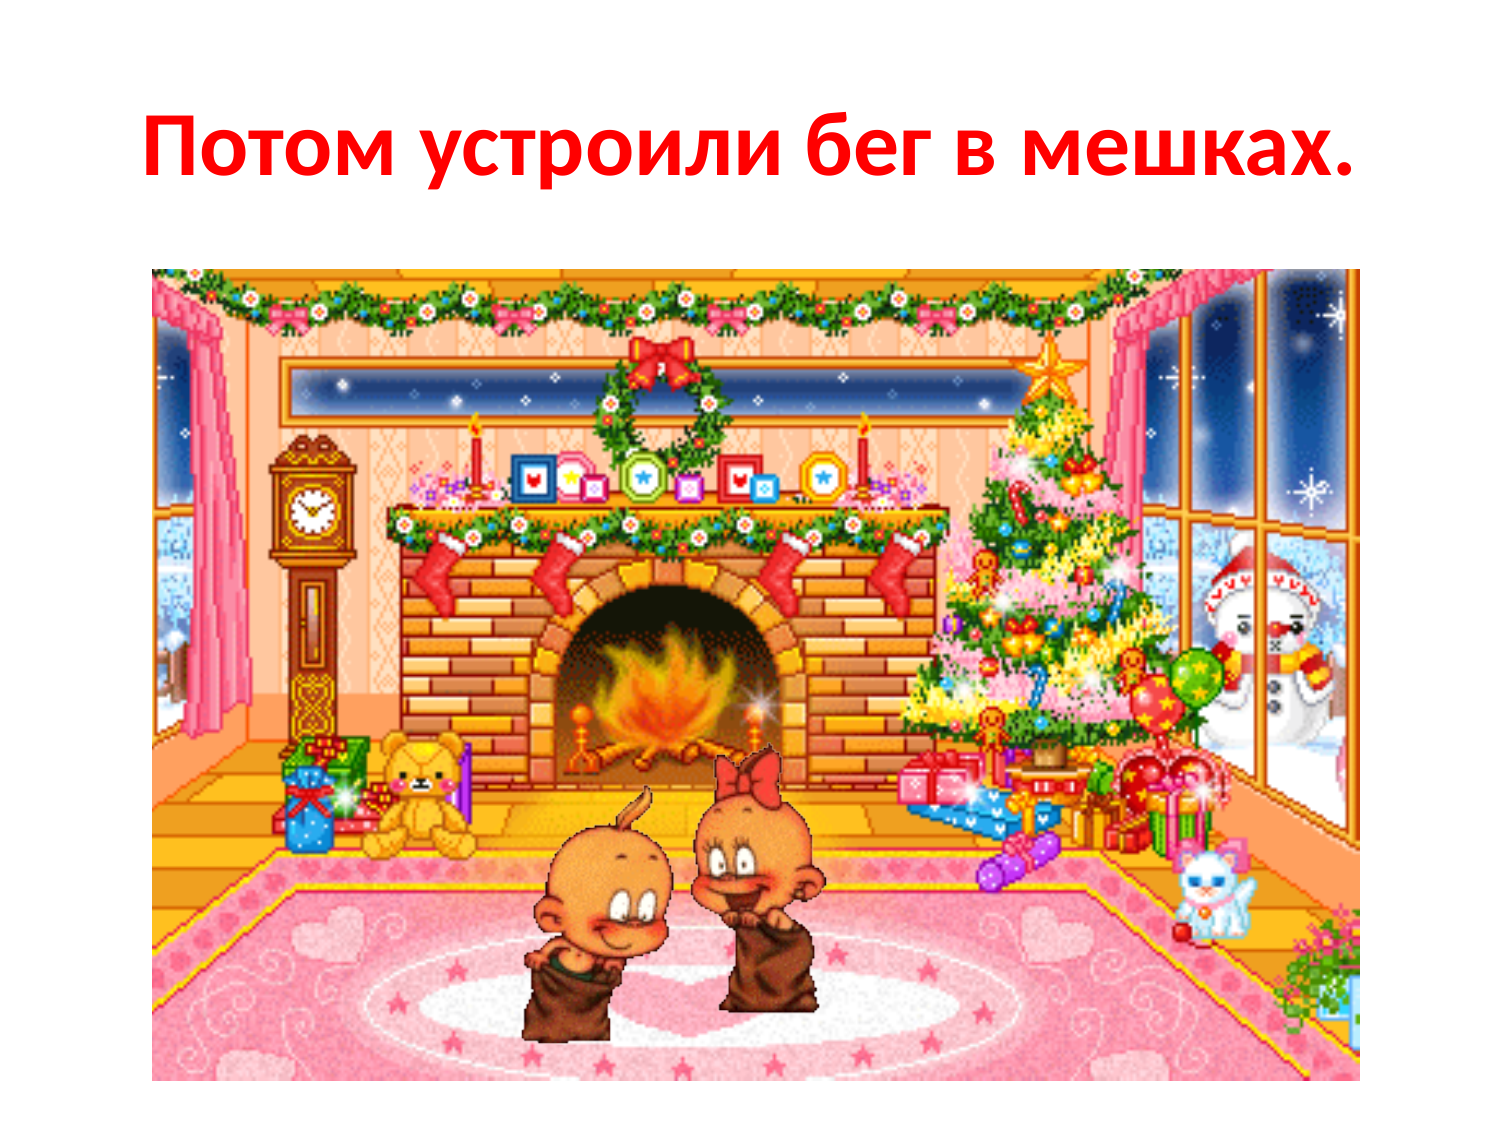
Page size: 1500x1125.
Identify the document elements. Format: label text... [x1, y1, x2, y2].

title Потом устроили бег в мешках. [75, 45, 1425, 233]
picture [152, 269, 1360, 1081]
